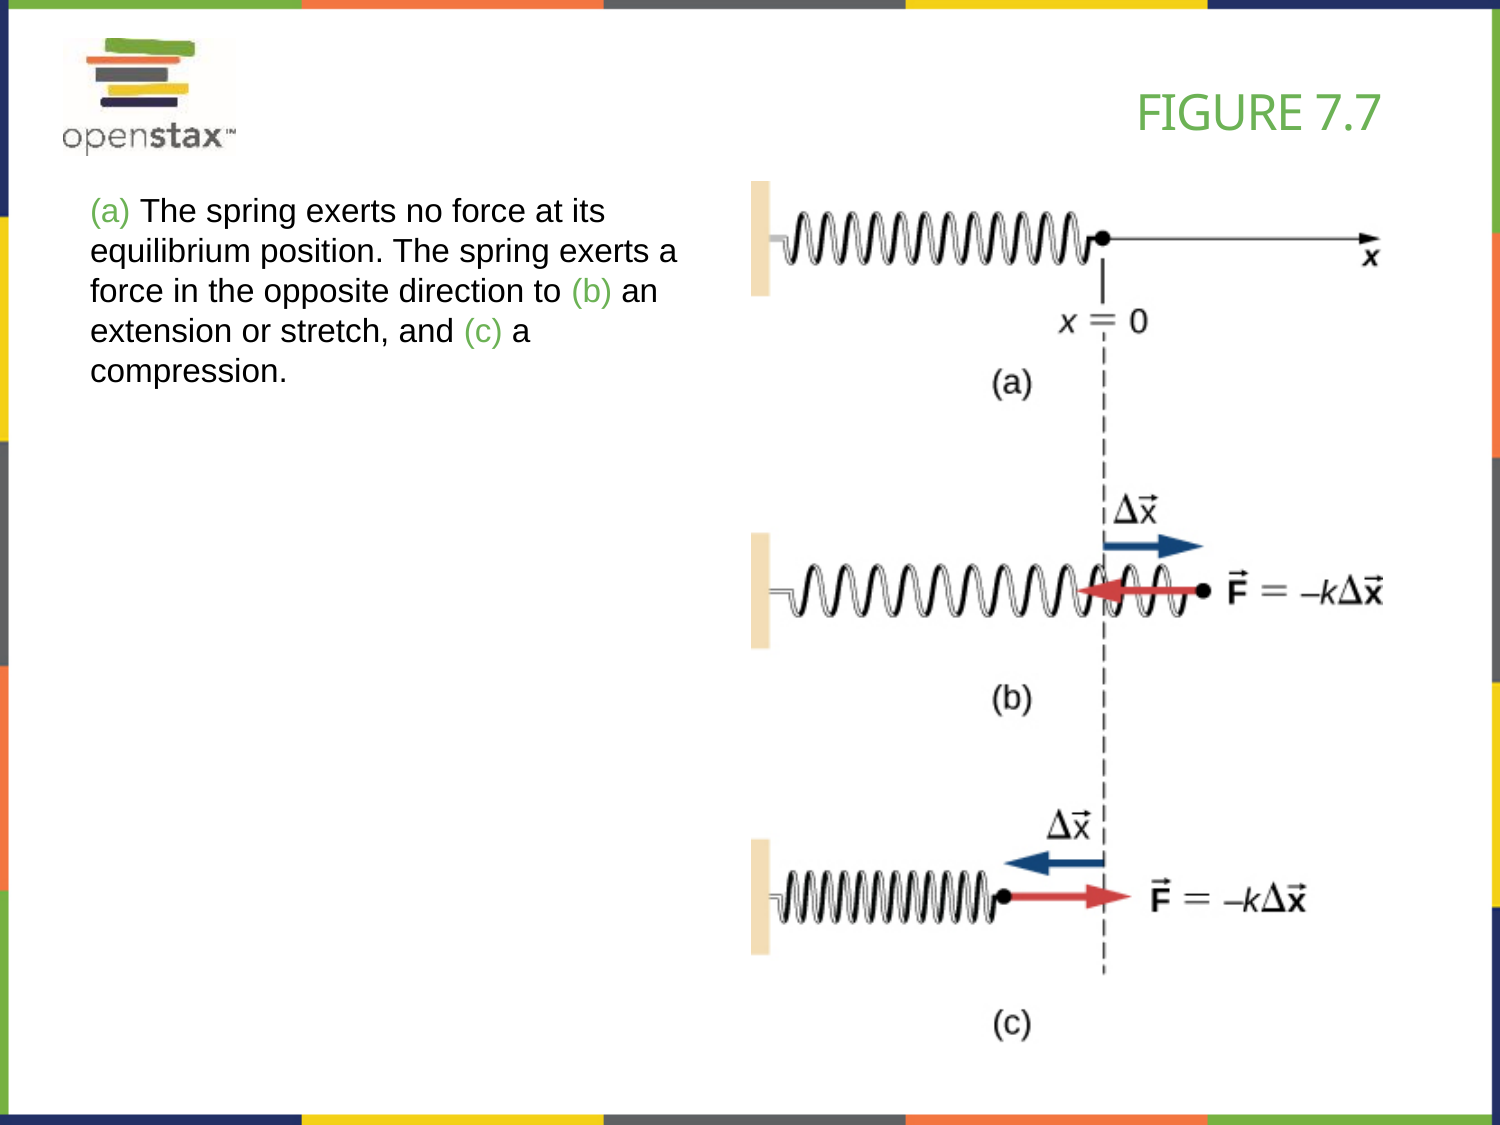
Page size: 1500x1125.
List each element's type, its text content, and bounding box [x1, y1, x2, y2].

list (a) The spring exerts no force at its equilibrium position. The spring exerts a force in the opposite direction to (b) an extension or stretch, and (c) a compression. [75, 181, 717, 1045]
title Figure 7.7 [244, 39, 1398, 148]
picture [0, 0, 1500, 1125]
